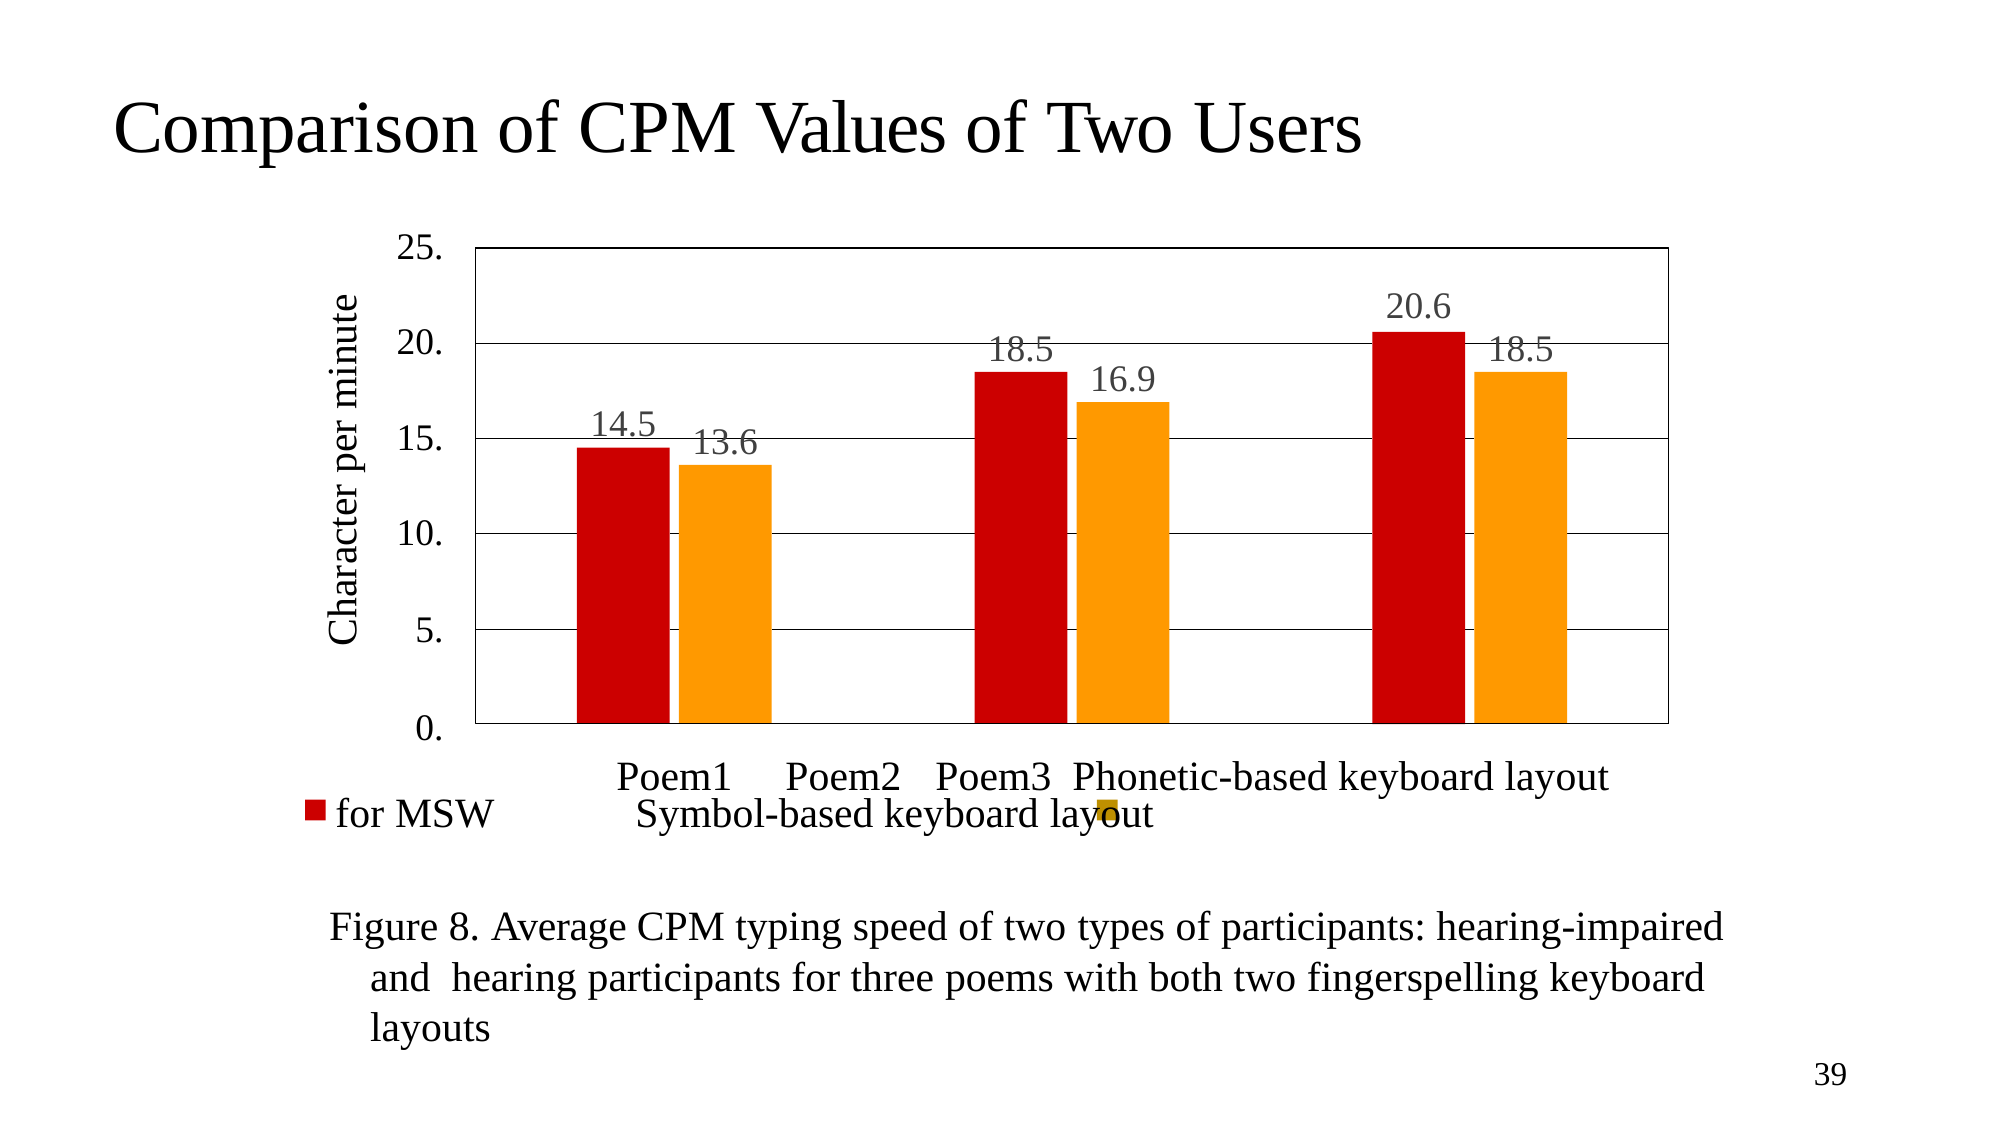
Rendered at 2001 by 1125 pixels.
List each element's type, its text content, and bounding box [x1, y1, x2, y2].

text_box [1076, 402, 1170, 505]
text_box 15. [394, 410, 446, 458]
text_box [475, 247, 1669, 505]
text_box [1372, 331, 1466, 505]
slide_number 36 [1809, 1053, 1852, 1125]
text_box 13.6 [690, 415, 761, 463]
text_box [974, 371, 1068, 505]
text_box [1474, 371, 1568, 505]
text_box 25. [394, 220, 446, 268]
text_box 18.5 [1485, 321, 1556, 369]
text_box [678, 464, 772, 505]
title Comparison of CPM Values of Two Users [111, 75, 1379, 266]
text_box 20. [394, 315, 446, 363]
text_box 18.5 [985, 321, 1056, 369]
text_box 14.5 [588, 397, 659, 445]
text_box [305, 799, 326, 821]
text_box Character per minute [317, 292, 368, 649]
text_box 20.6 [1383, 278, 1454, 326]
text_box 16.9 [1088, 352, 1158, 400]
text_box 10. 5. 0. Poem1 Poem2 Poem3 Phonetic-based keyboard layout for MSW Symbol-based keyboard layout Figure 8. Average CPM typing speed of two types of participants: hearing-impaired and hearing participants for three poems with both two fingerspelling keyboard layouts [327, 505, 1793, 1050]
text_box [576, 447, 670, 505]
